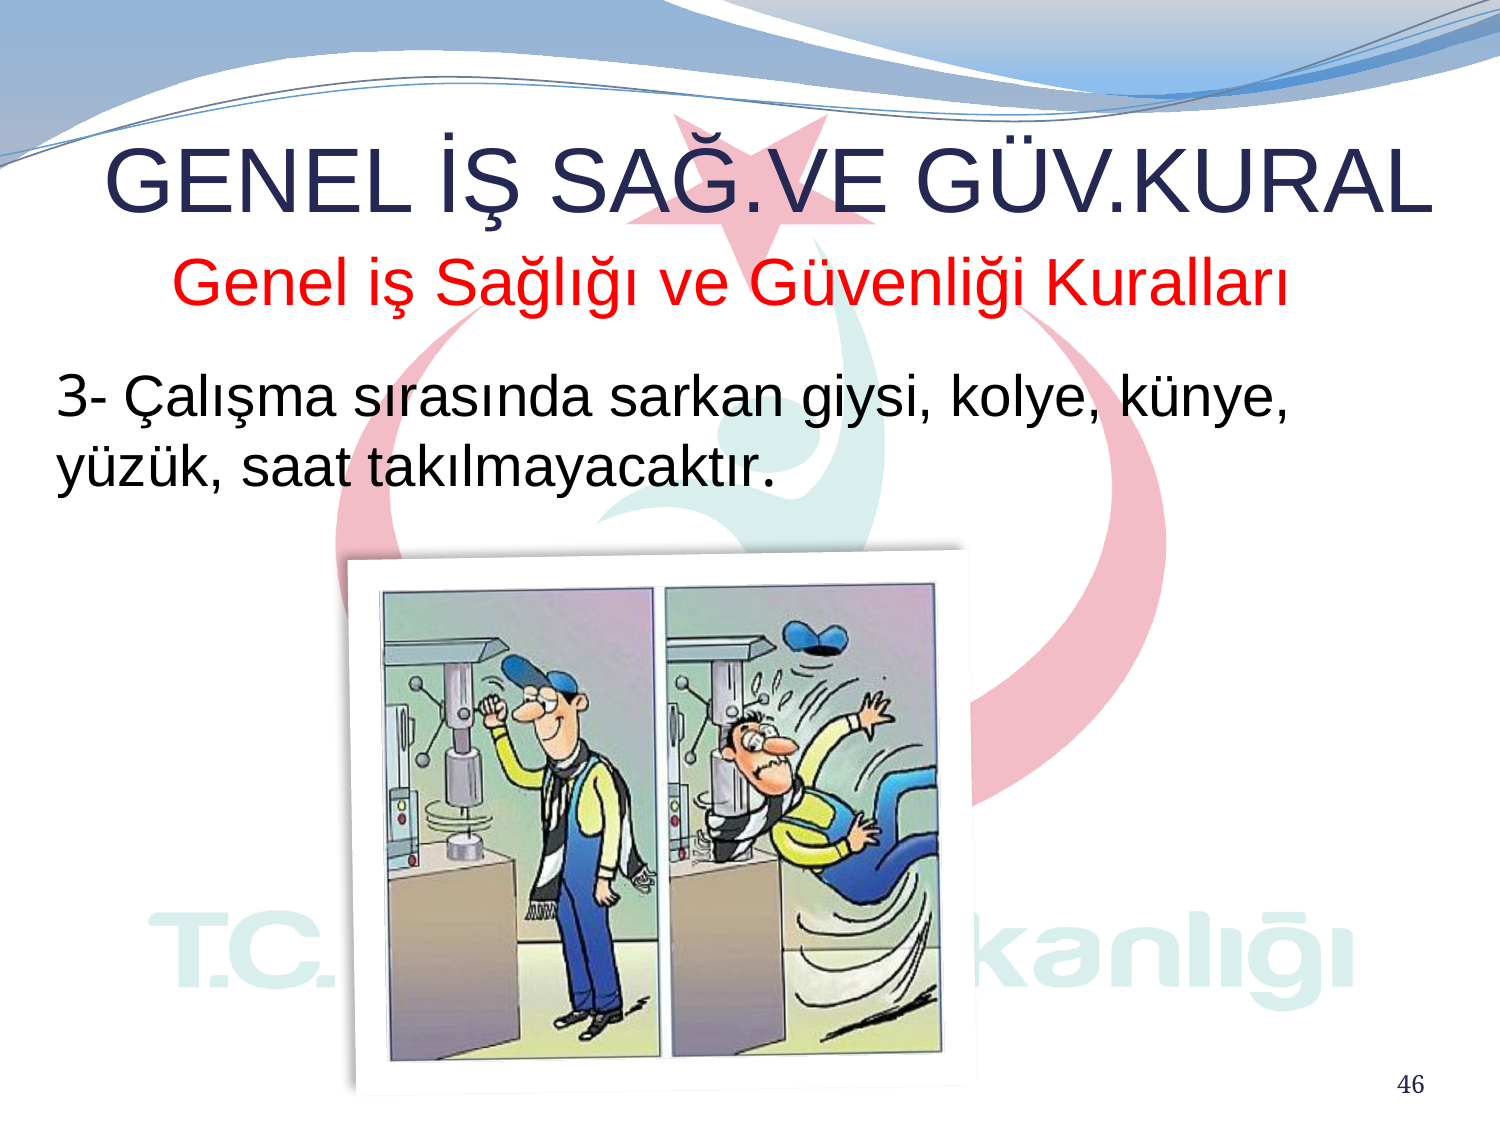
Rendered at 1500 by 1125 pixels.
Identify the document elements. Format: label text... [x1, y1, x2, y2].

picture [382, 585, 942, 1059]
text_box GENEL İŞ SAĞ.VE GÜV.KURAL [41, 113, 1500, 232]
text_box Genel iş Sağlığı ve Güvenliği Kuralları [88, 231, 1377, 327]
text_box 3- Çalışma sırasında sarkan giysi, kolye, künye, yüzük, saat takılmayacaktır. [41, 350, 1424, 506]
slide_number 46 [1299, 1042, 1425, 1103]
